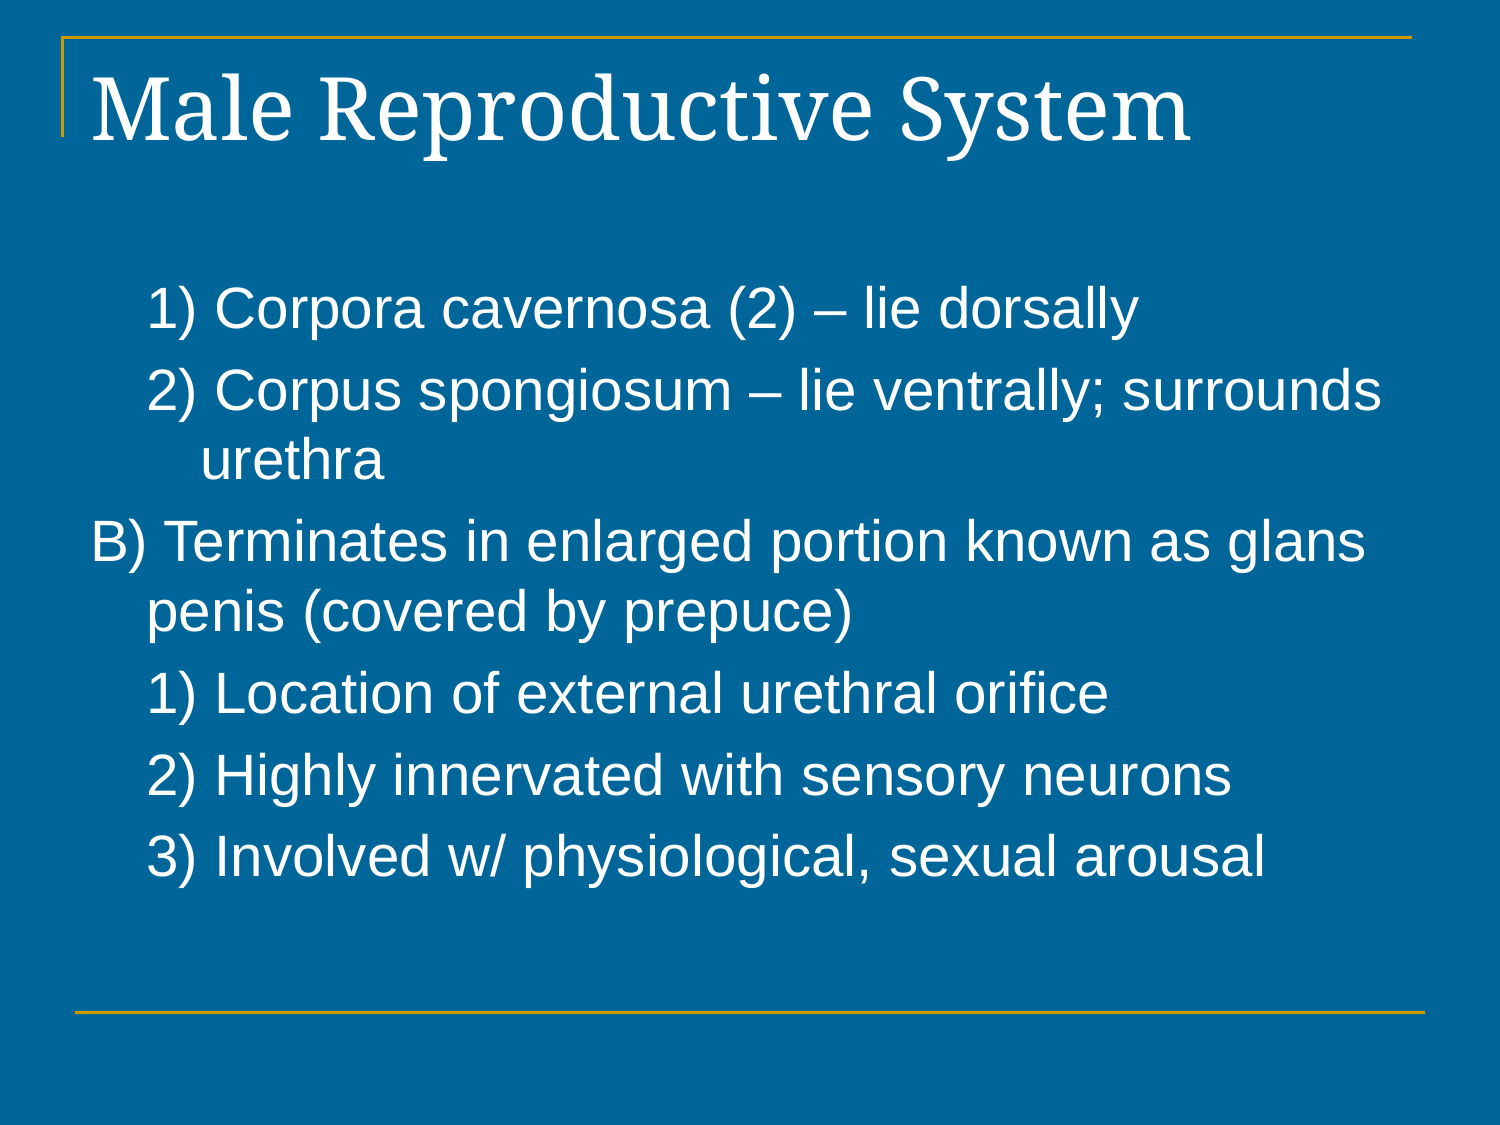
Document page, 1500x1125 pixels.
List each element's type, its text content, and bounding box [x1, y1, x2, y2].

title Male Reproductive System [74, 45, 1426, 233]
list 1) Corpora cavernosa (2) – lie dorsally 2) Corpus spongiosum – lie ventrally; surrounds urethra B) Terminates in enlarged portion known as glans penis (covered by prepuce) 1) Location of external urethral orifice 2) Highly innervated with sensory neurons 3) Involved w/ physiological, sexual arousal [74, 262, 1426, 1006]
